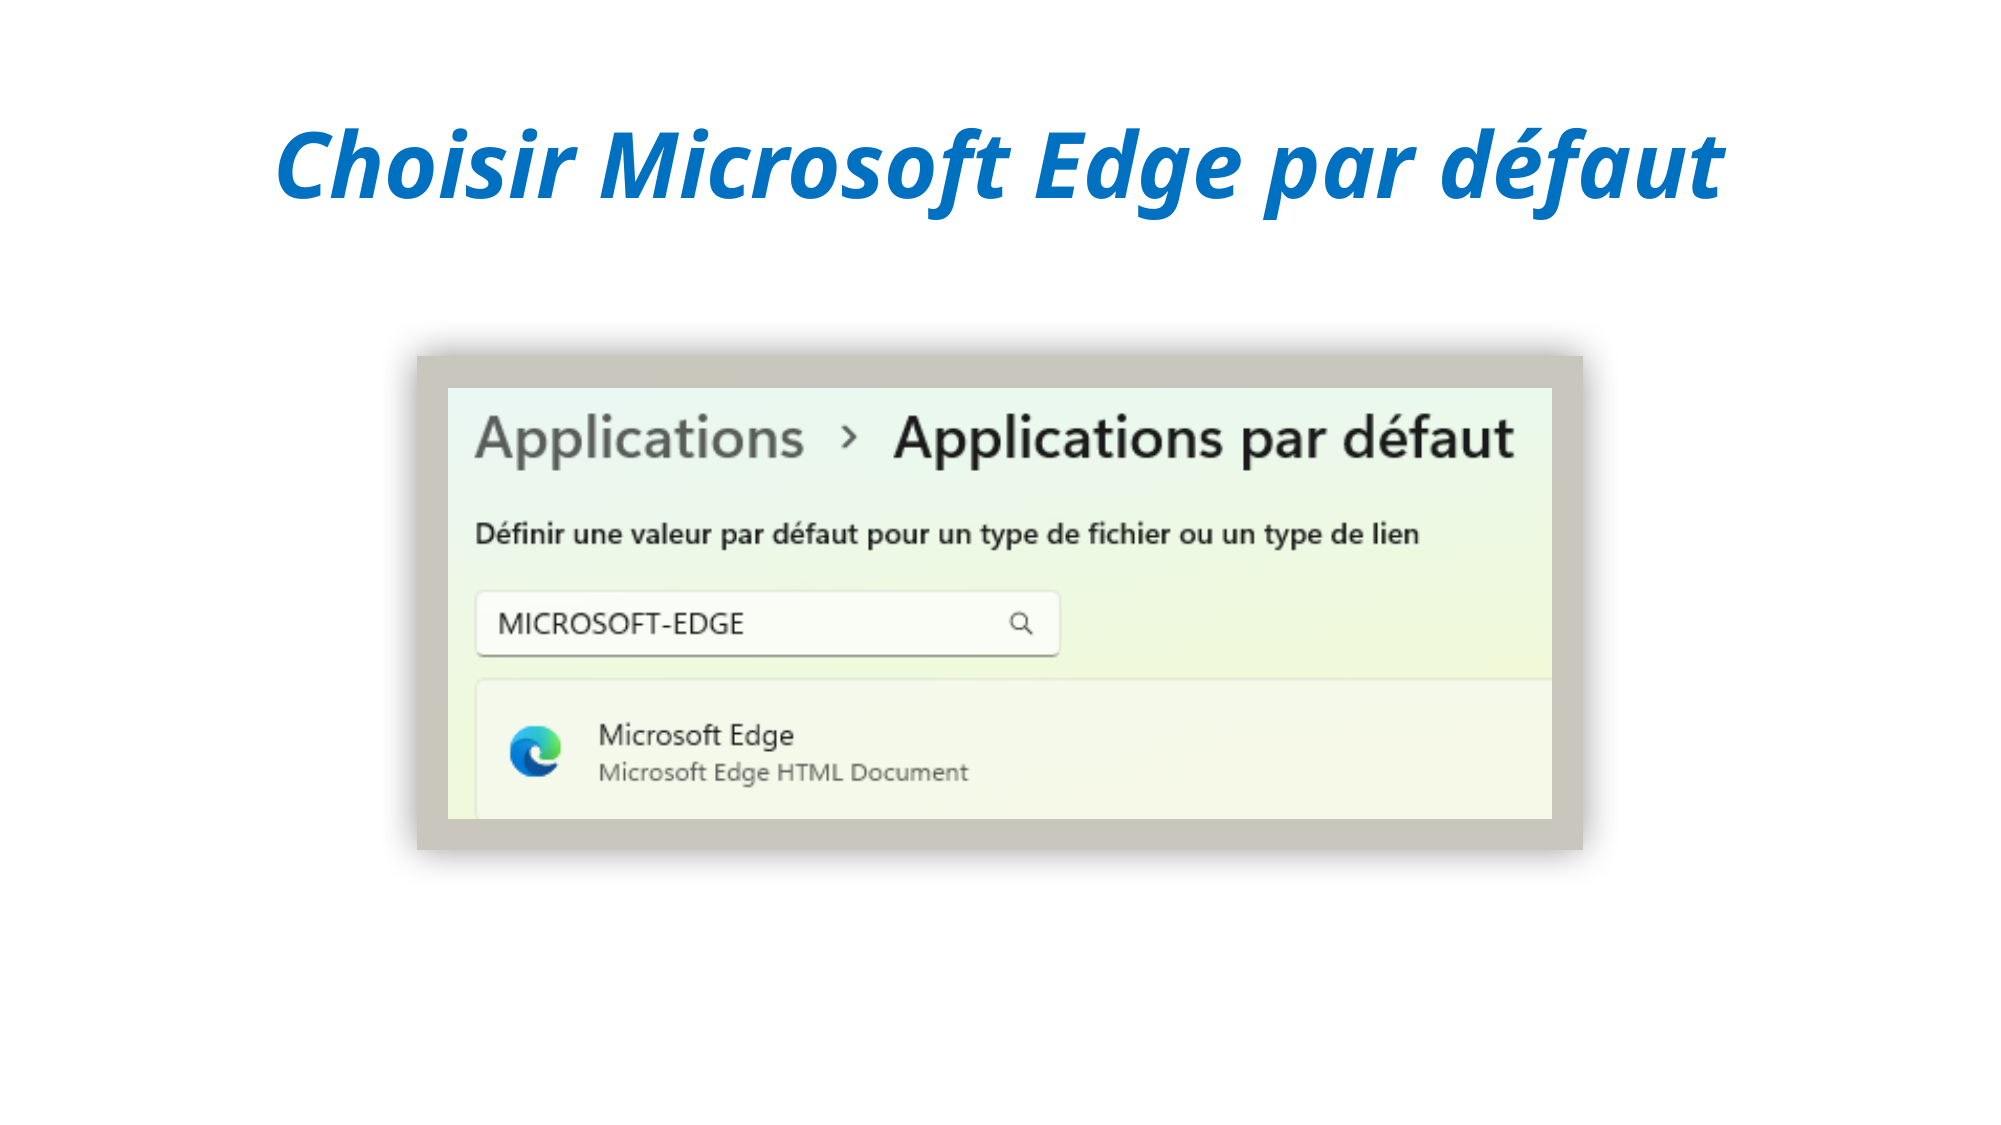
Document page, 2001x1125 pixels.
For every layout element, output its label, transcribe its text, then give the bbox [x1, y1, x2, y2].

title Choisir Microsoft Edge par défaut [137, 59, 1863, 278]
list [448, 387, 1552, 820]
